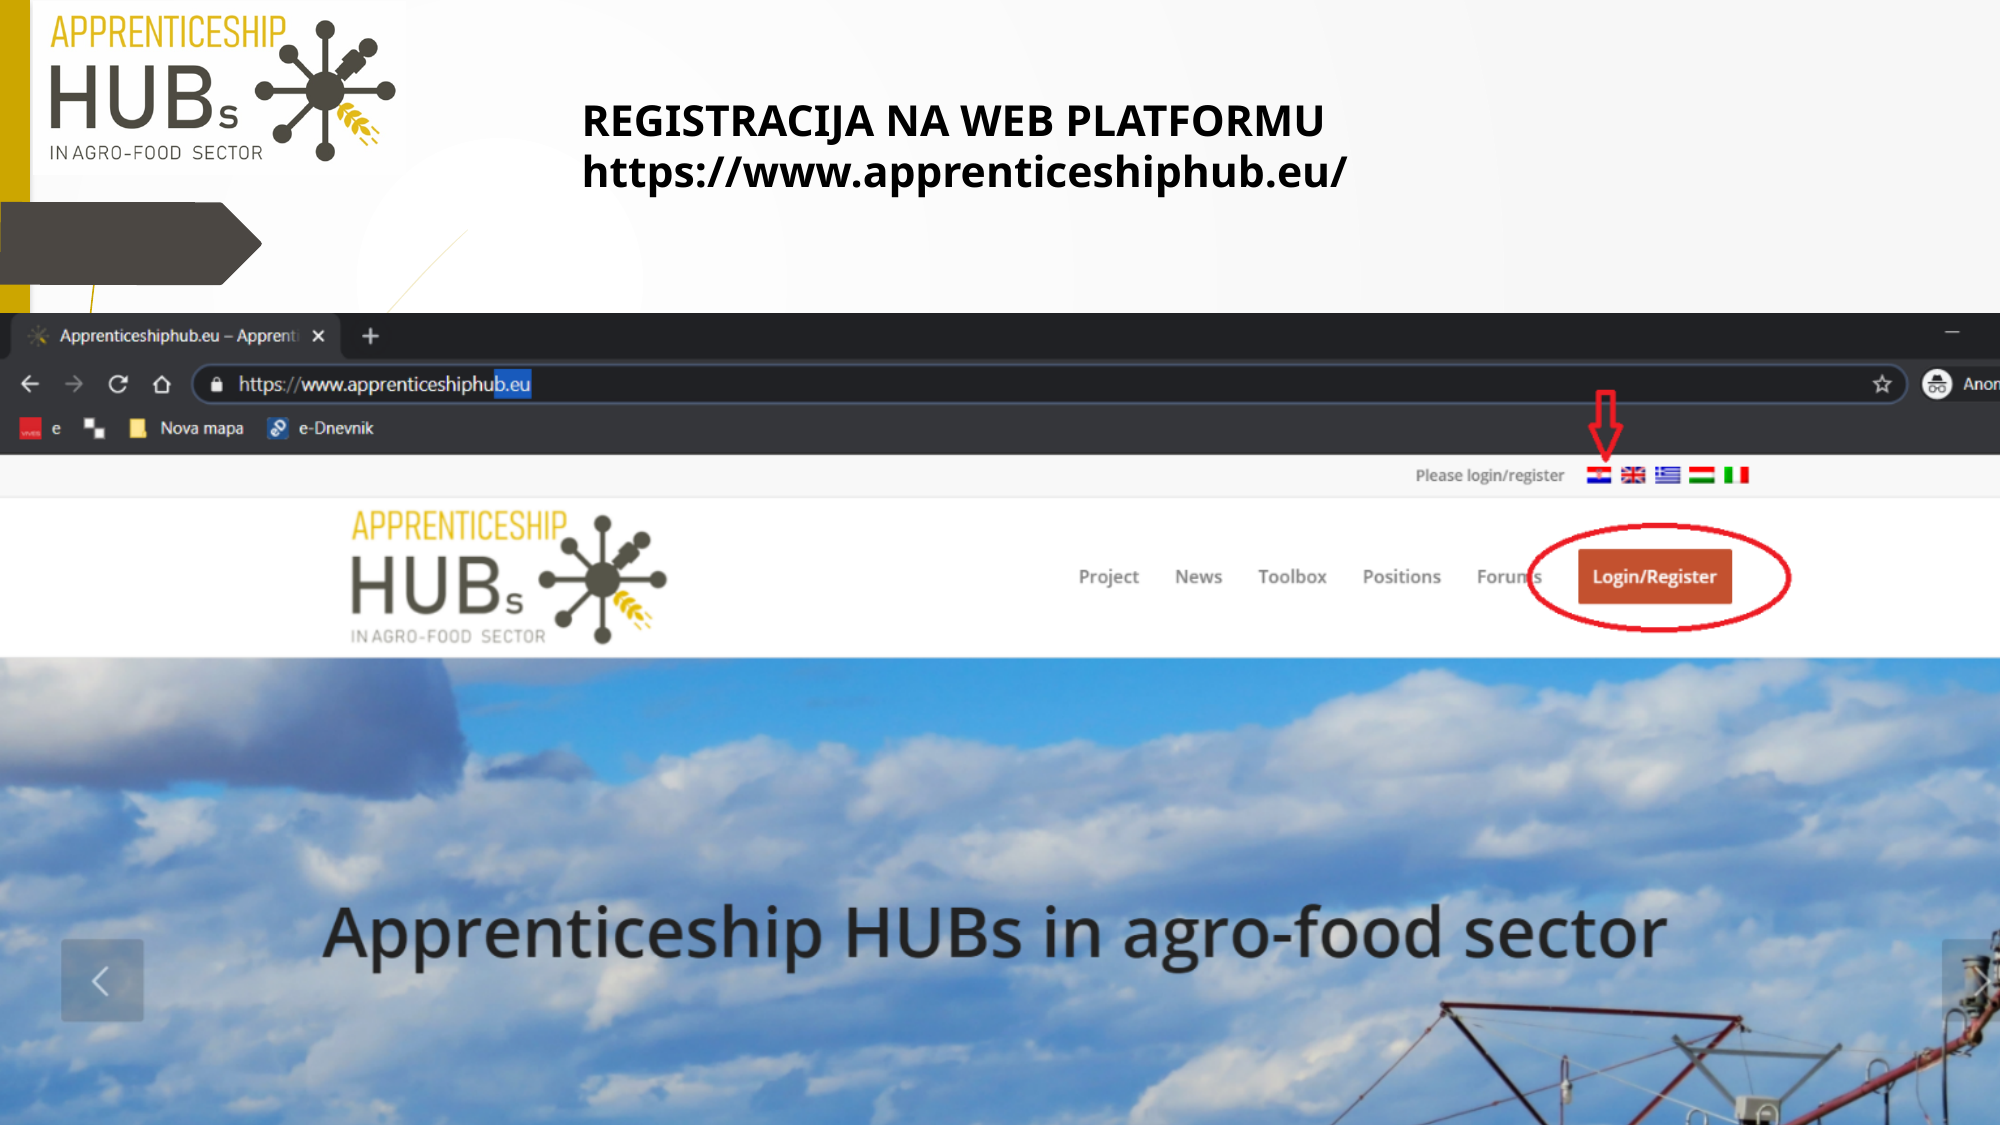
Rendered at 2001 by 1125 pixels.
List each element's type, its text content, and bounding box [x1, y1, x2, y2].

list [0, 313, 2000, 1125]
picture [33, 1, 406, 175]
title REGISTRACIJA NA WEB PLATFORMU https://www.apprenticeshiphub.eu/ [566, 86, 1888, 258]
